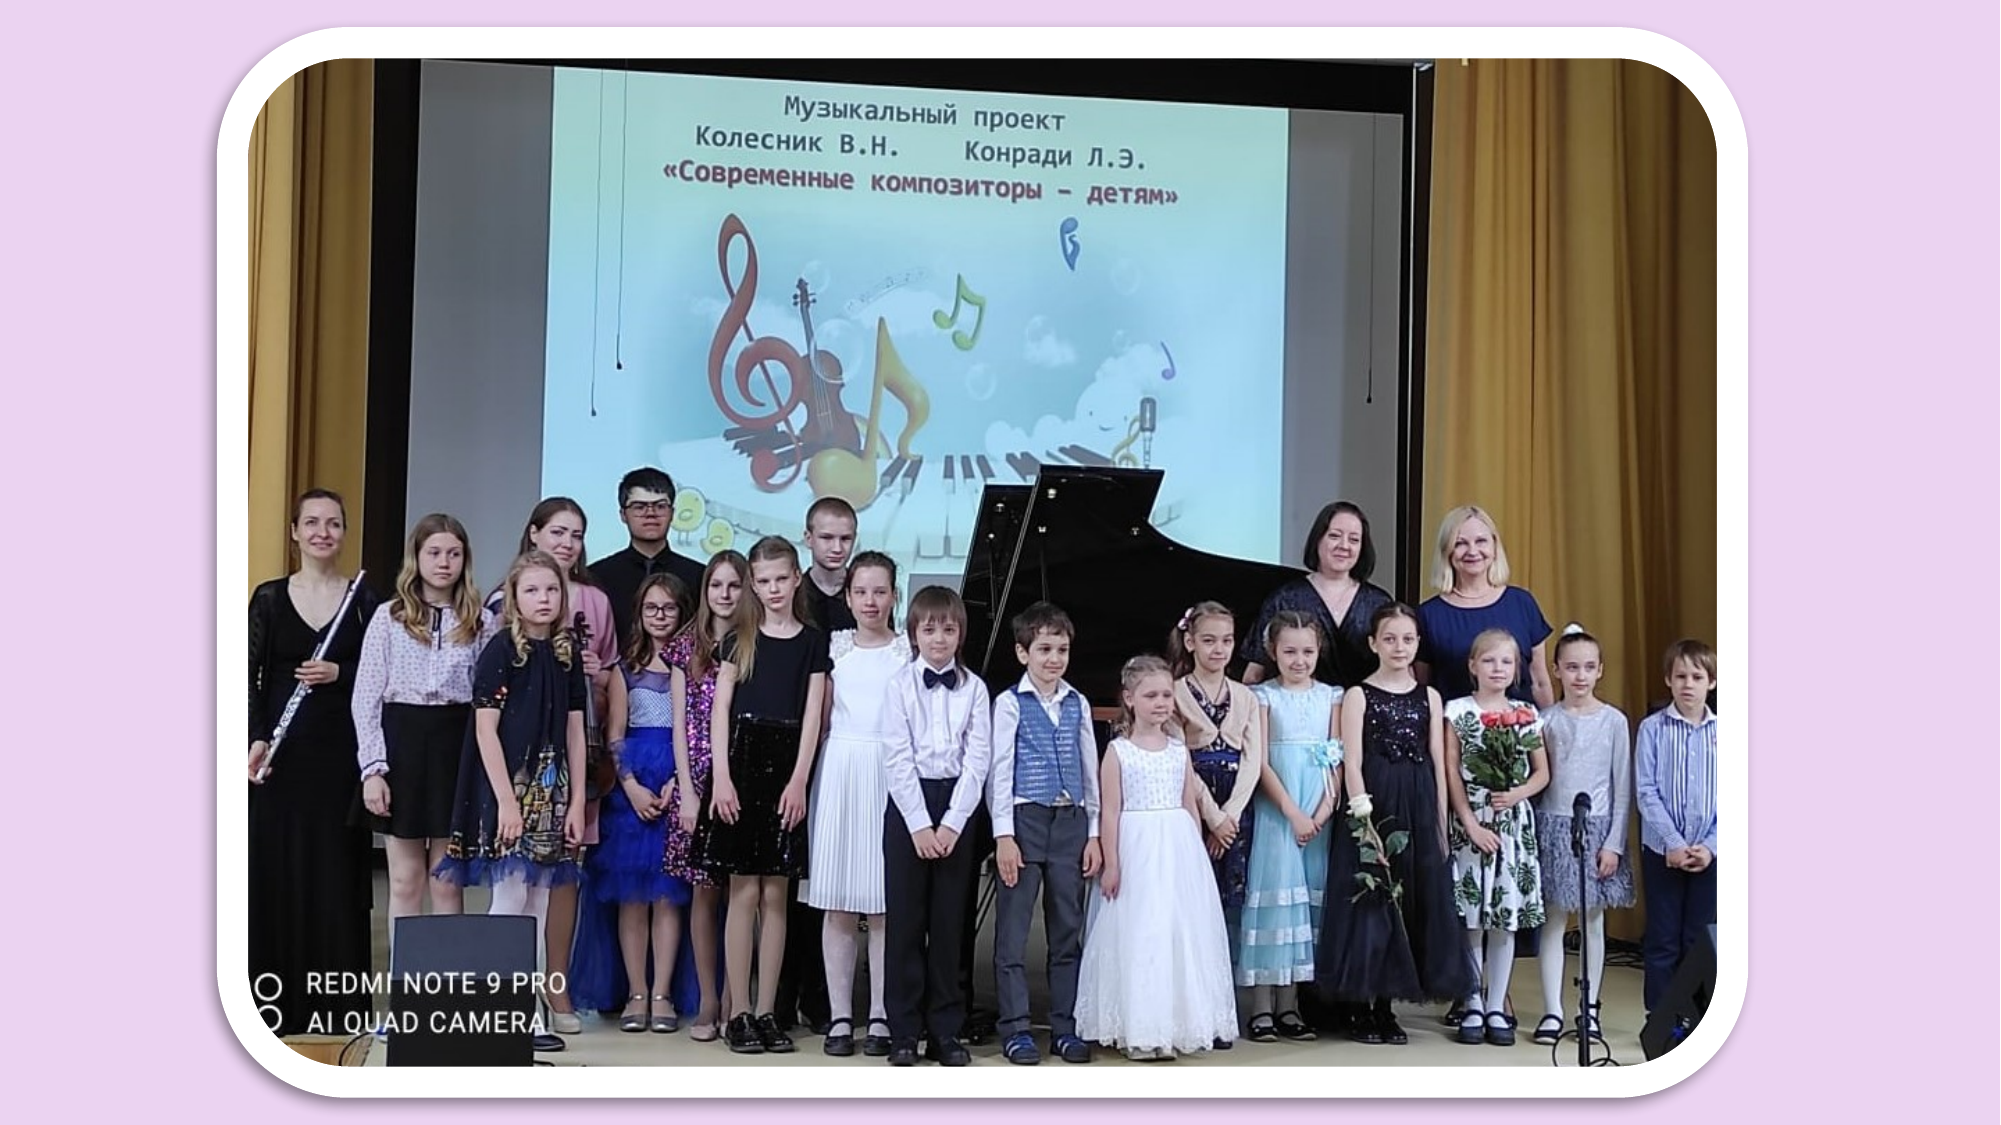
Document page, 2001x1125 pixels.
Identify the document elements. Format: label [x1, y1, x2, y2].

list [232, 42, 1733, 1083]
